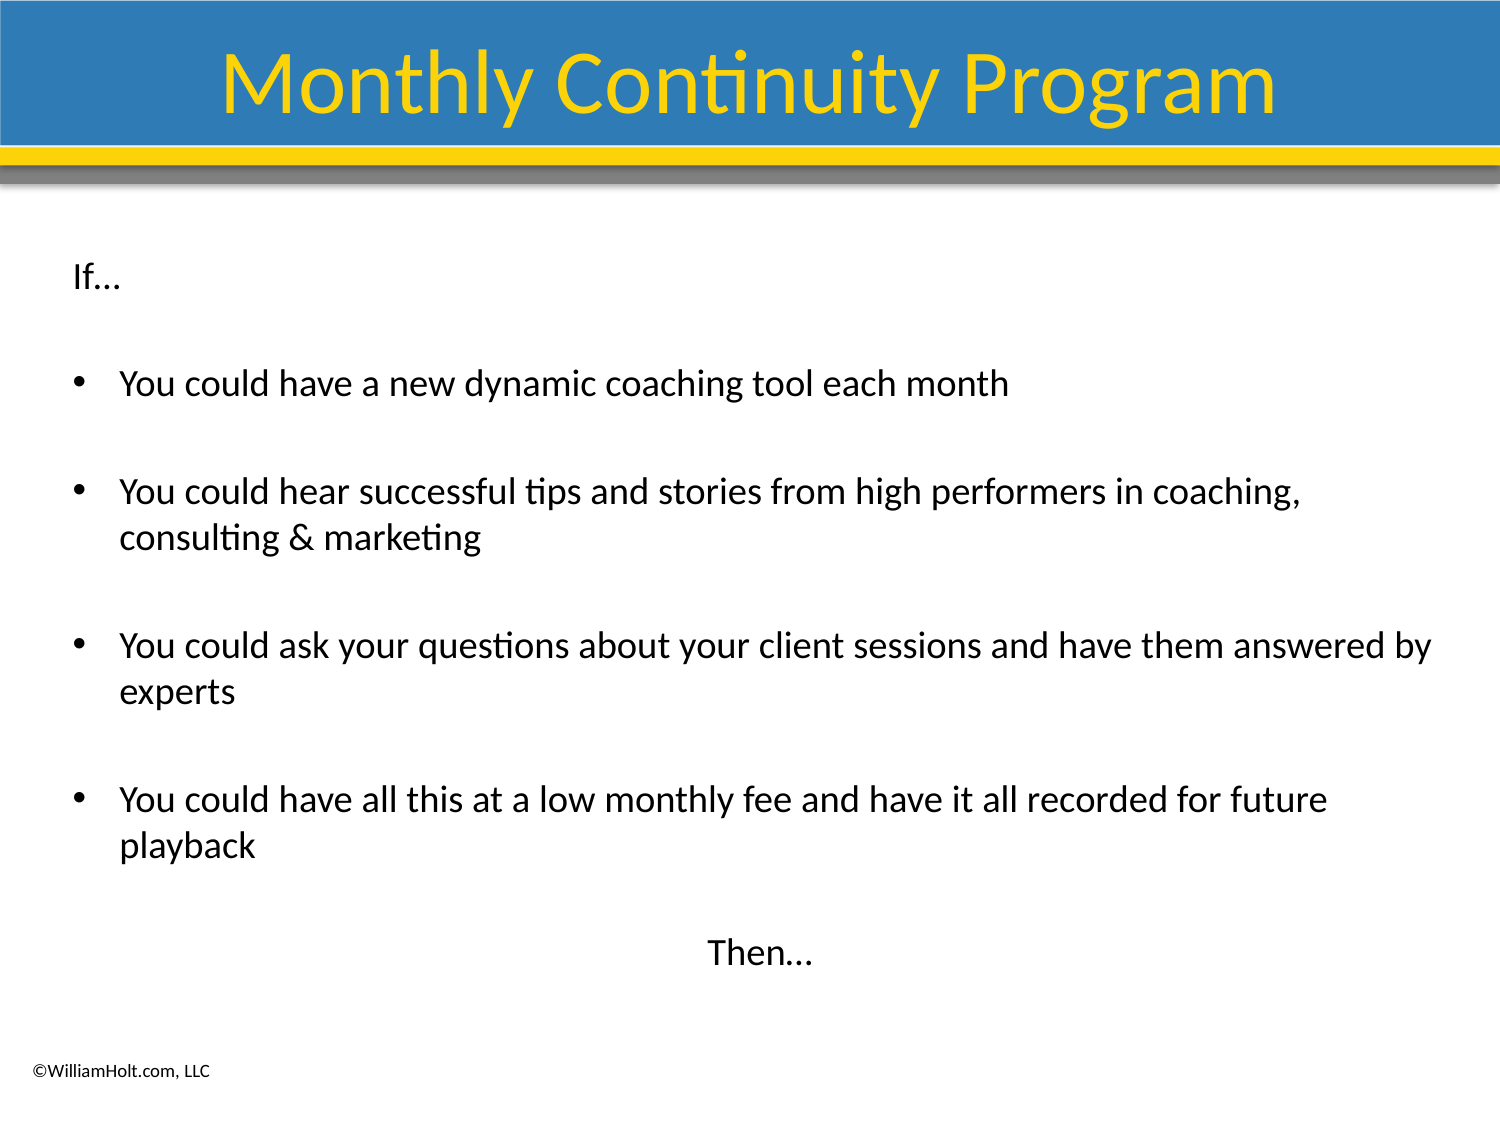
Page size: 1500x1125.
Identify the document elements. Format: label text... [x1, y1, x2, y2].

picture [0, 0, 1500, 147]
footer ©WilliamHolt.com, LLC [17, 1051, 229, 1093]
list If… You could have a new dynamic coaching tool each month You could hear successful tips and stories from high performers in coaching, consulting & marketing You could ask your questions about your client sessions and have them answered by experts You could have all this at a low monthly fee and have it all recorded for future playback Then… [57, 243, 1463, 986]
title Monthly Continuity Program [75, 4, 1425, 150]
